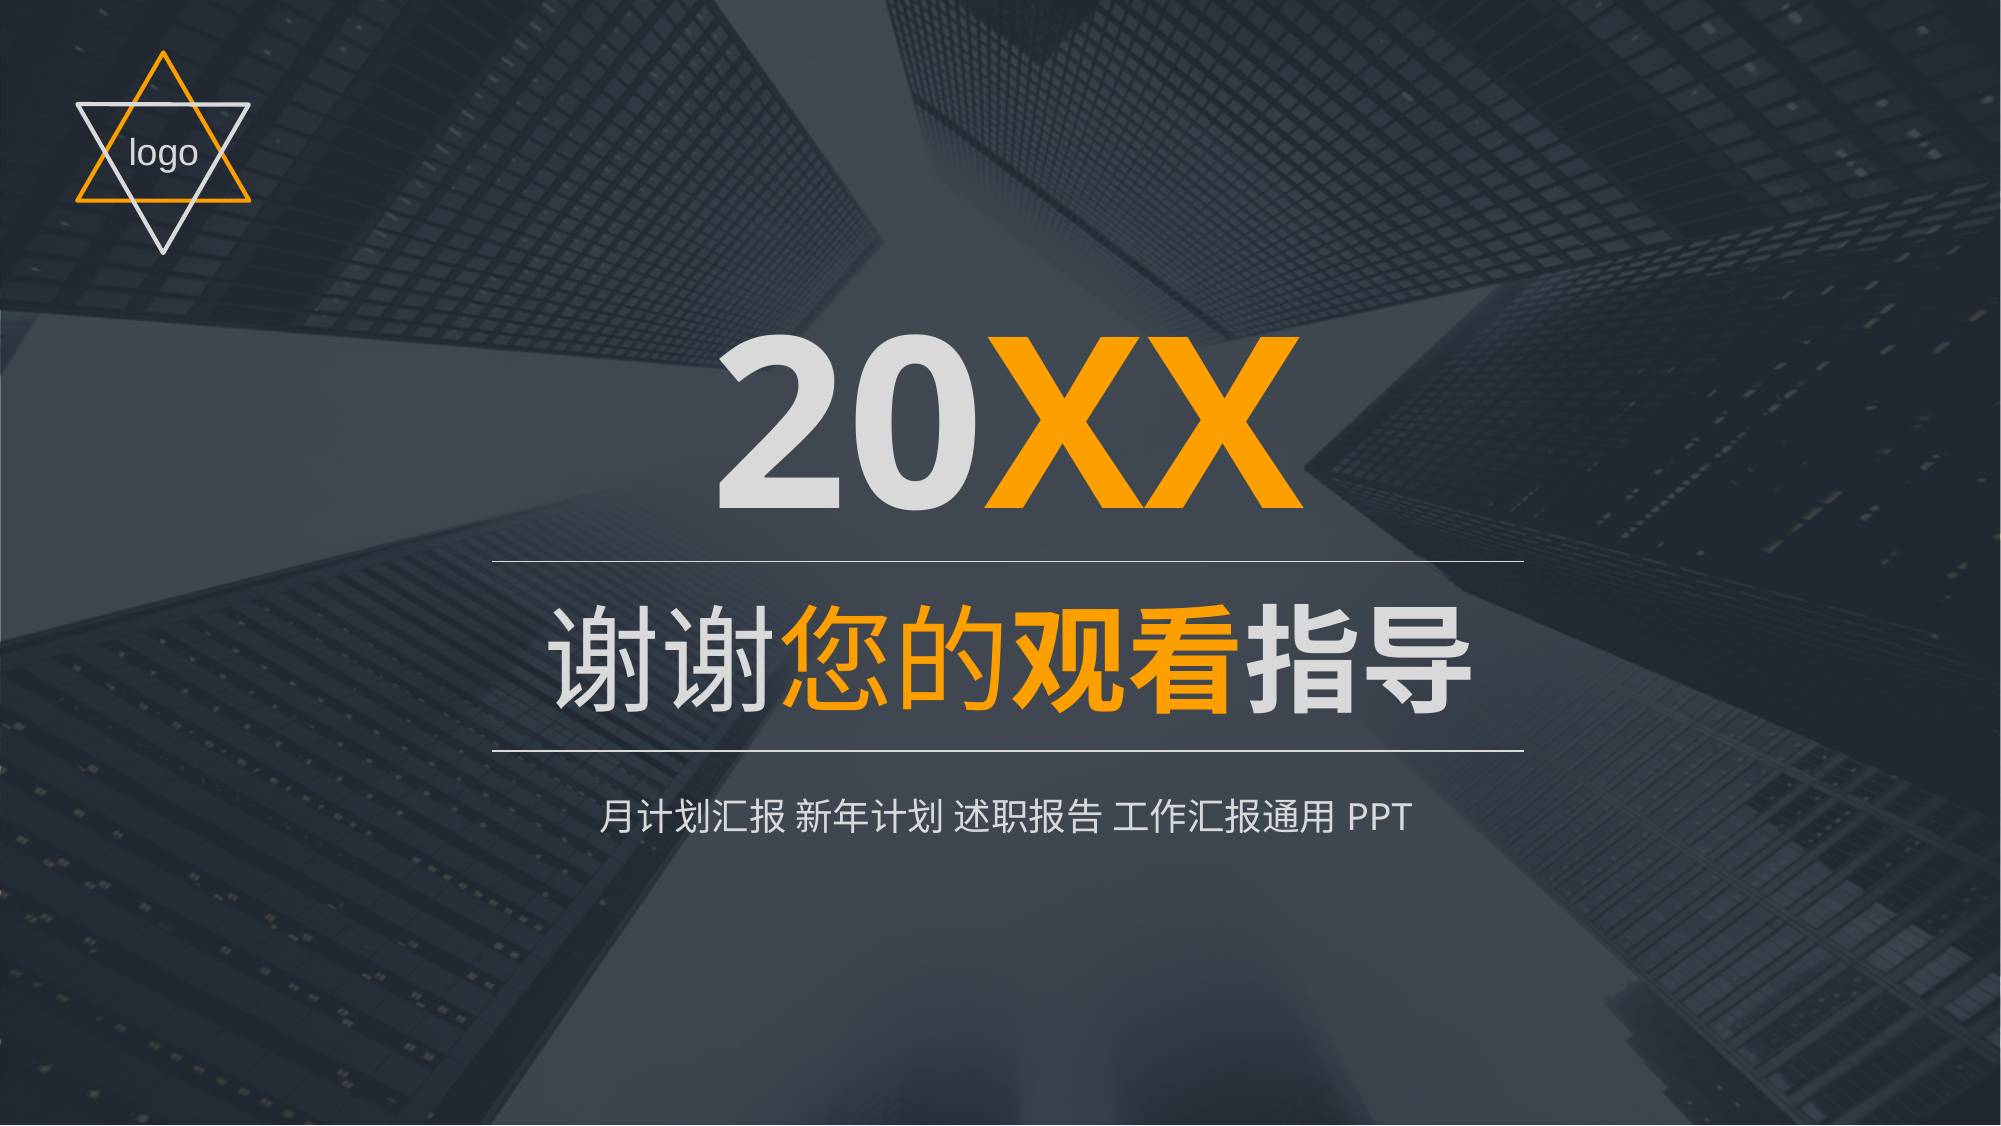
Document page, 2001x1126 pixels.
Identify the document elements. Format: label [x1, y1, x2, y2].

text_box [491, 260, 1525, 752]
text_box [77, 52, 259, 228]
picture [0, 0, 2001, 1126]
